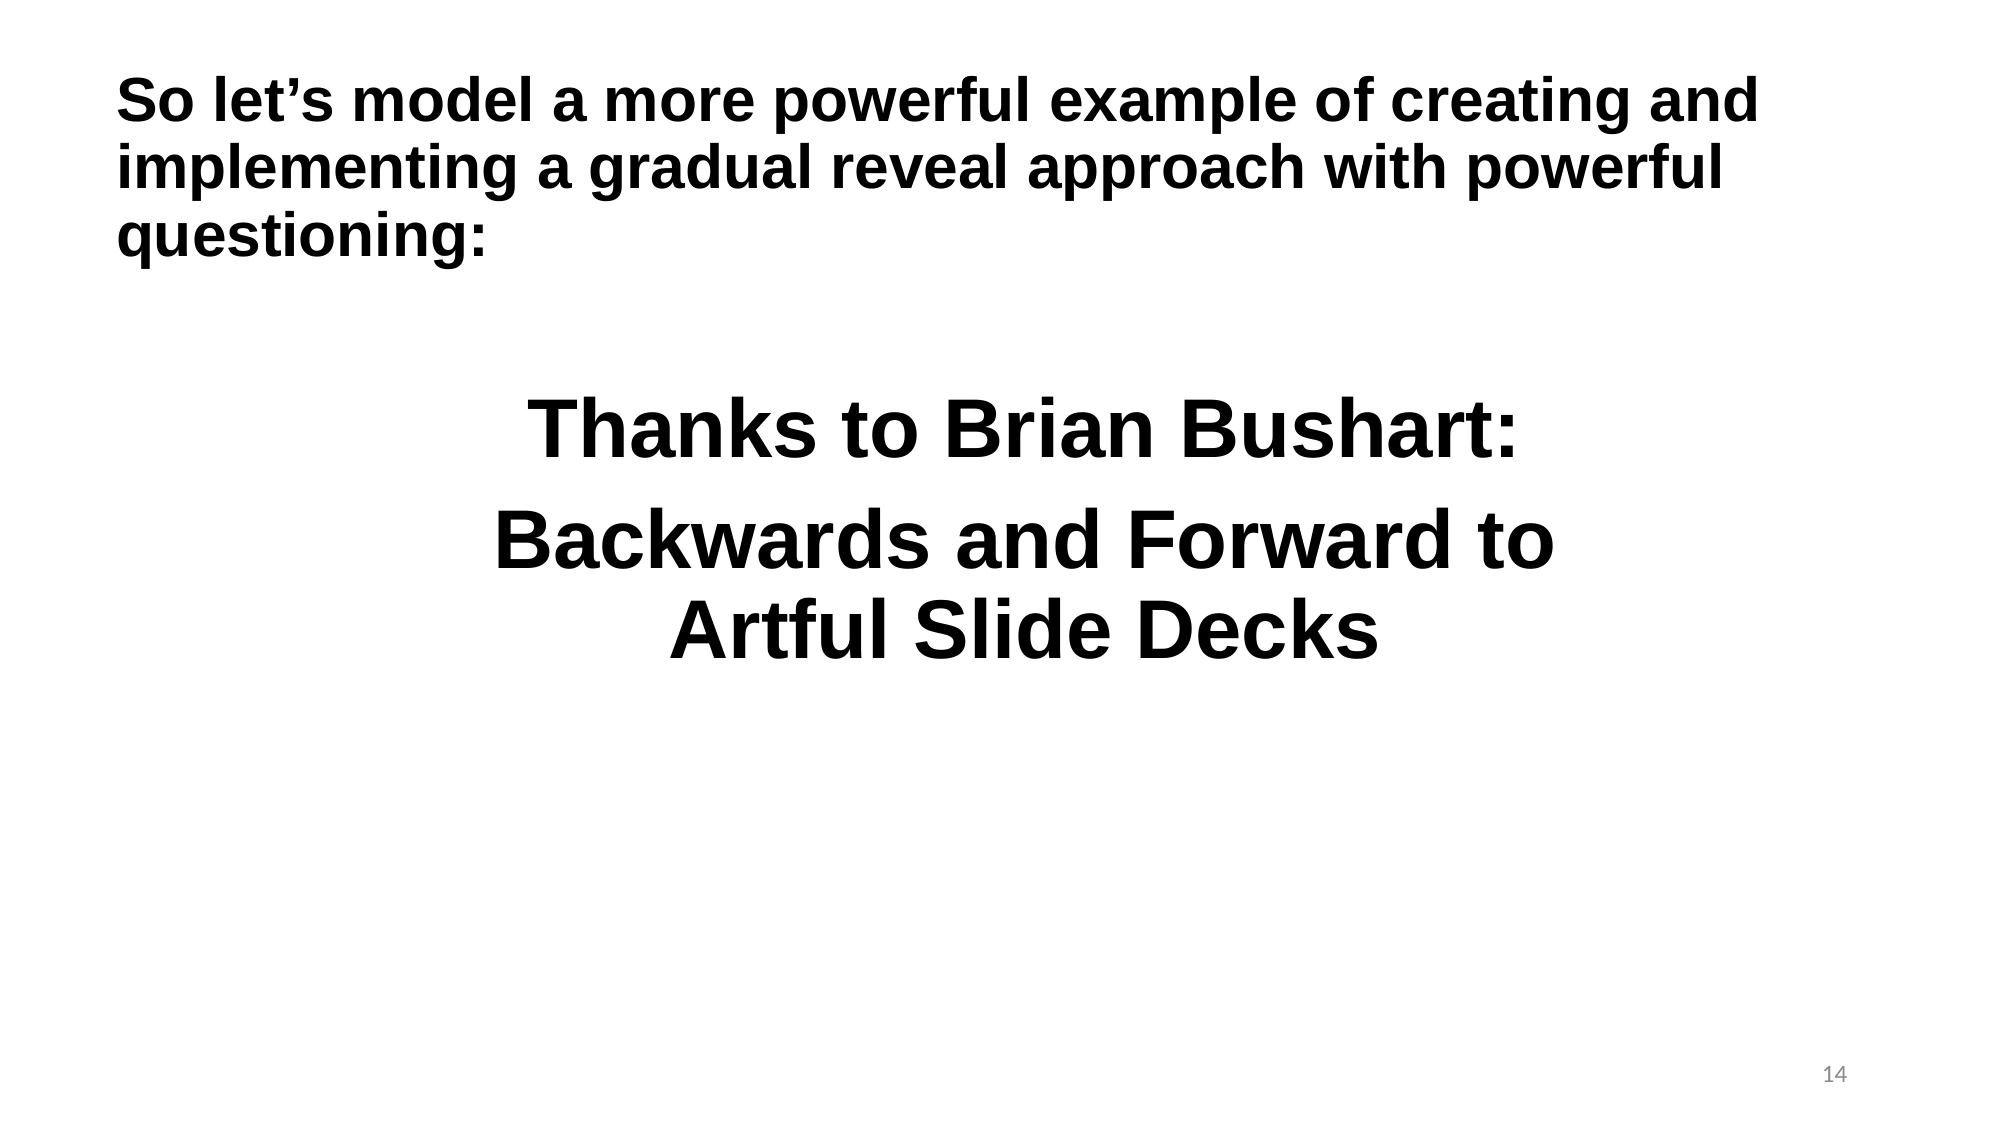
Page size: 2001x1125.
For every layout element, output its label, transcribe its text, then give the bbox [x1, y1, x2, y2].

list Thanks to Brian Bushart: Backwards and Forward to Artful Slide Decks [387, 287, 1663, 963]
slide_number 14 [1412, 1042, 1863, 1103]
title So let’s model a more powerful example of creating and implementing a gradual reveal approach with powerful questioning: [101, 59, 1914, 278]
